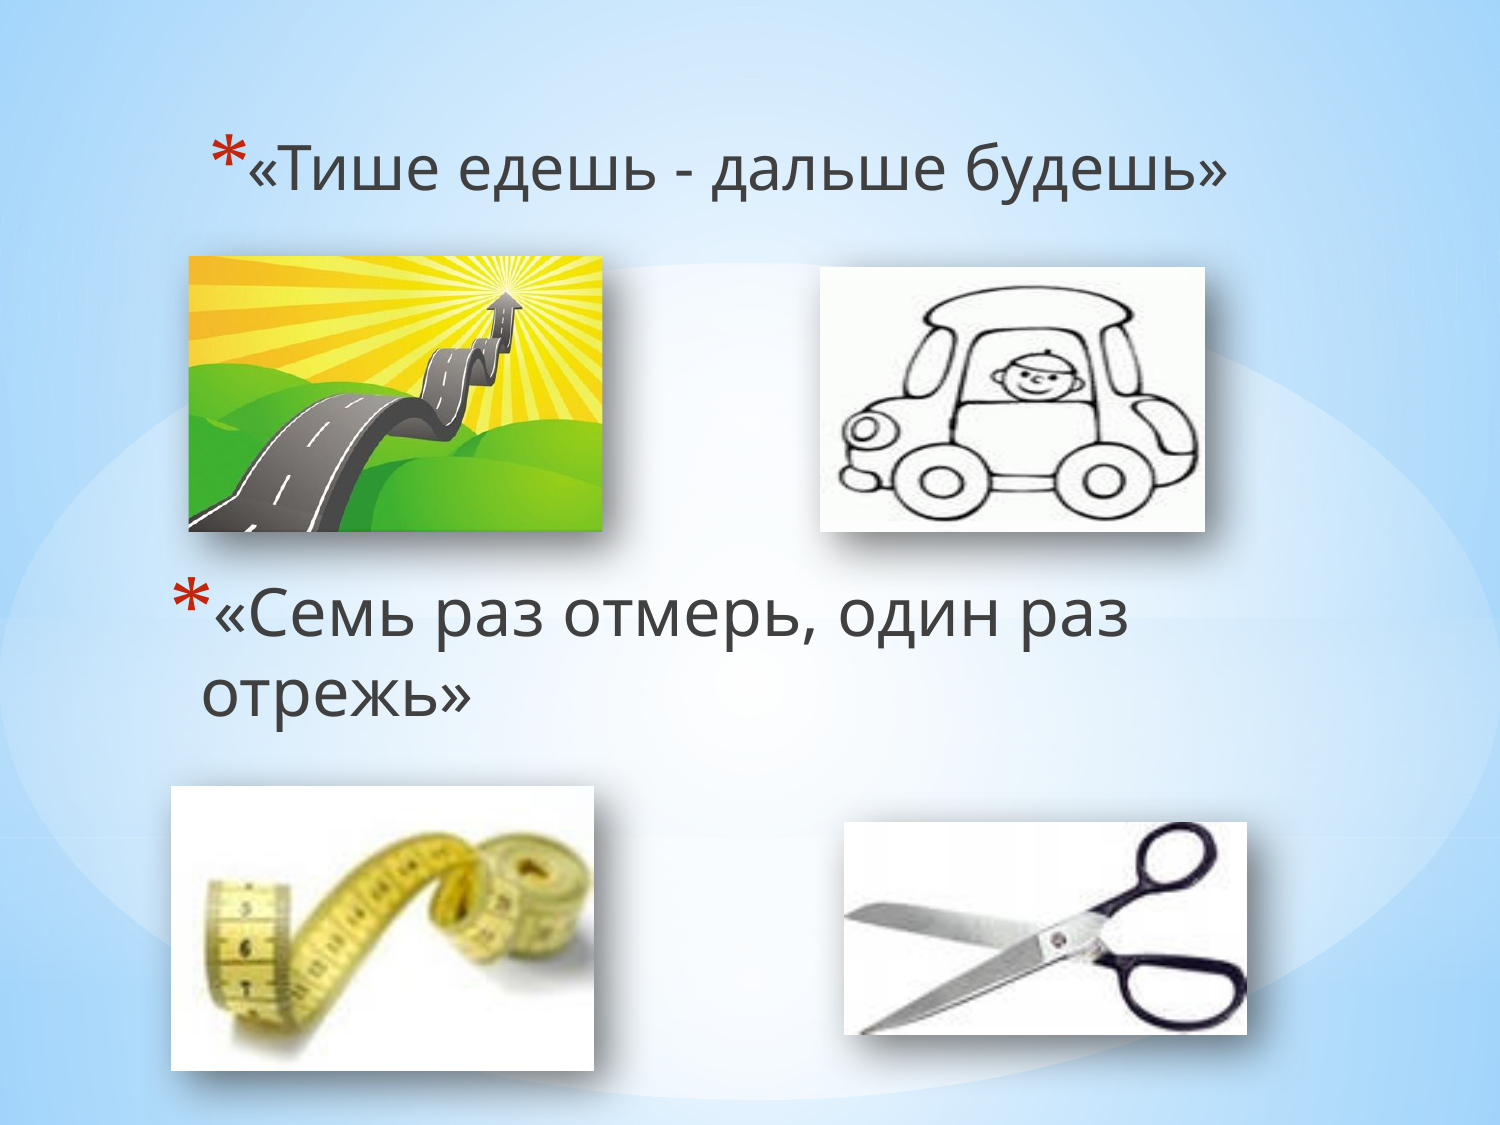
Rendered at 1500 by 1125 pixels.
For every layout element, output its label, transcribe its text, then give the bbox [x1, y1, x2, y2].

list «Тише едешь - дальше будешь» [467, 120, 1282, 279]
picture [123, 30, 603, 532]
picture [170, 786, 594, 1071]
picture [820, 266, 1205, 532]
picture [844, 822, 1247, 1036]
list «Семь раз отмерь, один раз отрежь» [147, 562, 1388, 787]
